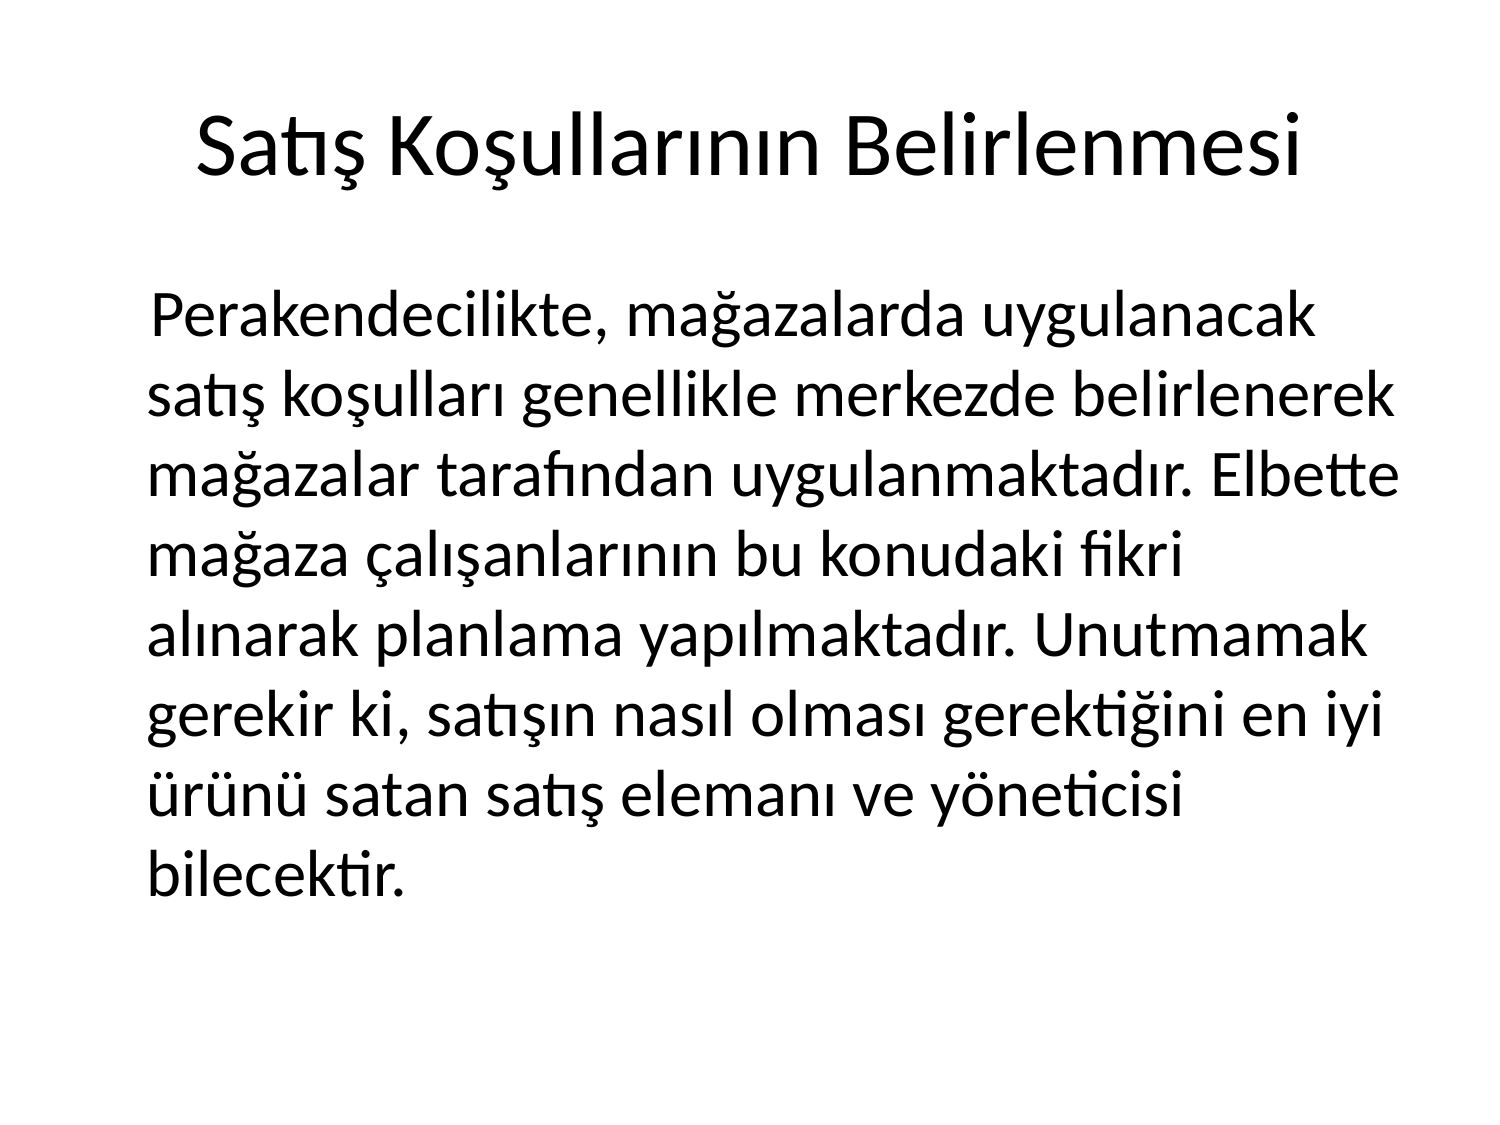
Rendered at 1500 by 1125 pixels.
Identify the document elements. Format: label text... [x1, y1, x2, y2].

title Satış Koşullarının Belirlenmesi [75, 45, 1425, 233]
list Perakendecilikte, mağazalarda uygulanacak satış koşulları genellikle merkezde belirlenerek mağazalar tarafından uygulanmaktadır. Elbette mağaza çalışanlarının bu konudaki fikri alınarak planlama yapılmaktadır. Unutmamak gerekir ki, satışın nasıl olması gerektiğini en iyi ürünü satan satış elemanı ve yöneticisi bilecektir. [75, 262, 1425, 1005]
